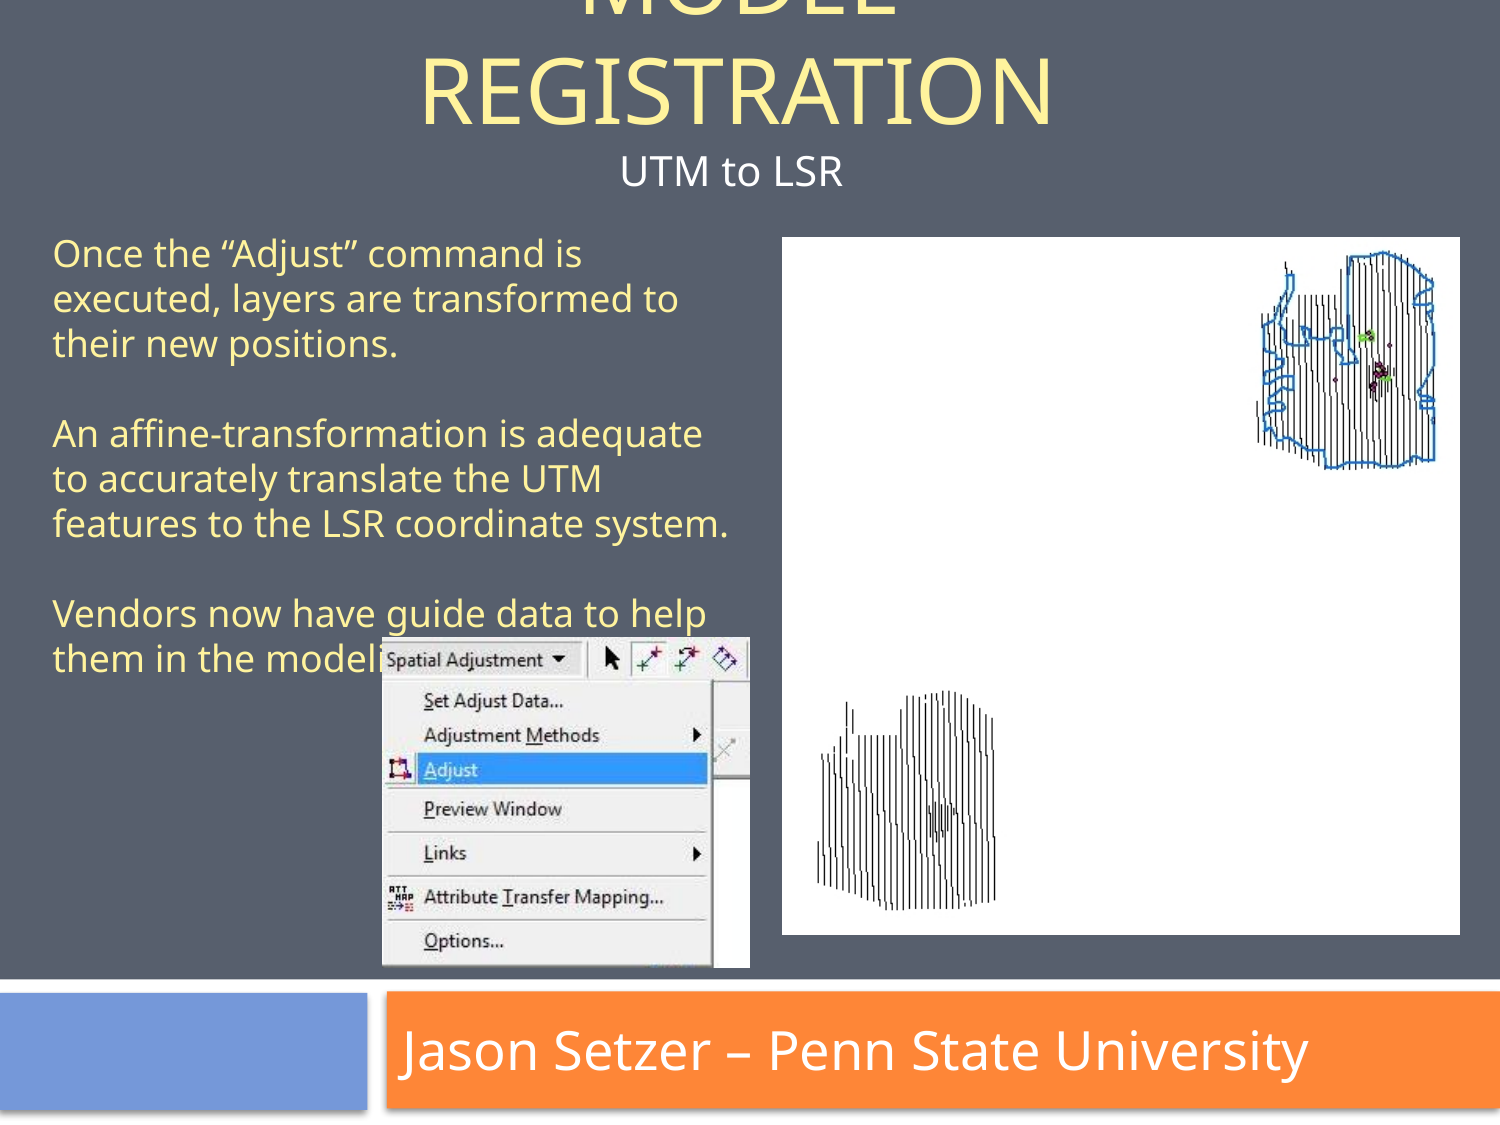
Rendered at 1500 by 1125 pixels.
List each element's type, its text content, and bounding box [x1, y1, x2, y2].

text_box UTM to LSR [424, 150, 1038, 322]
text_box Once the “Adjust” command is executed, layers are transformed to their new positions. An affine-transformation is adequate to accurately translate the UTM features to the LSR coordinate system. Vendors now have guide data to help them in the modeling process. [37, 222, 750, 778]
text_box Model Registration [237, 0, 1238, 150]
subtitle Jason Setzer – Penn State University [387, 992, 1488, 1106]
picture [781, 237, 1460, 935]
picture [382, 637, 751, 968]
